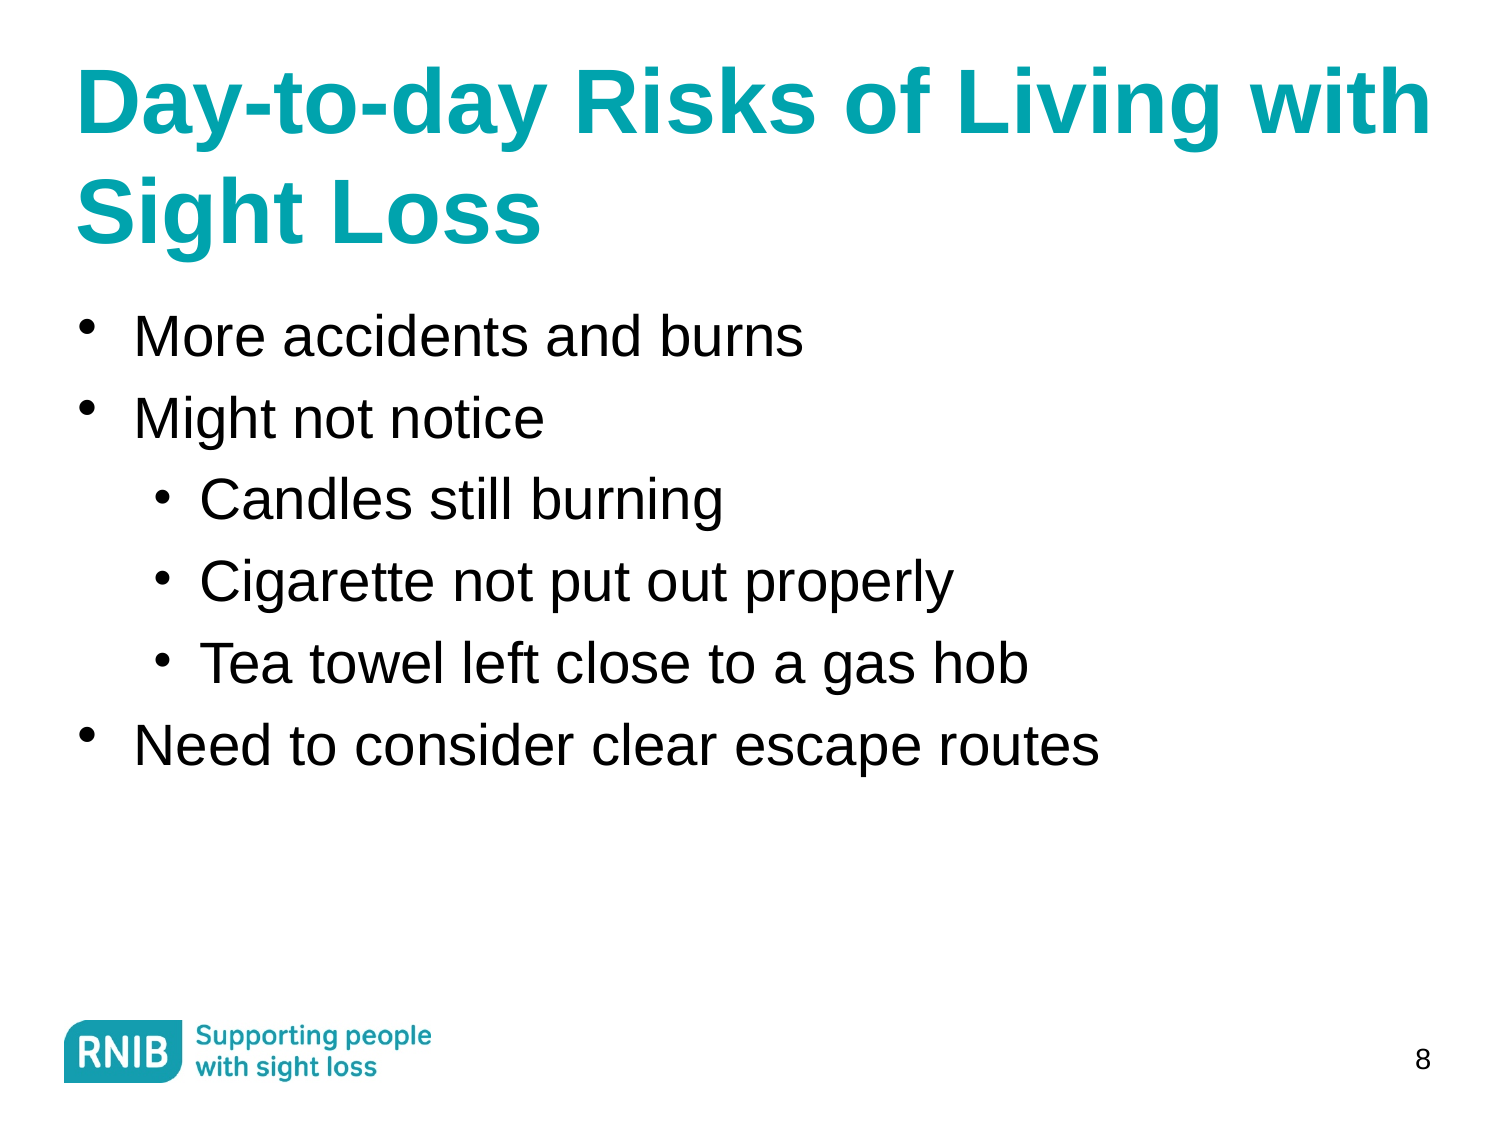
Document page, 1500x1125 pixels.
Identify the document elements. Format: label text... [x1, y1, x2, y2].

slide_number 8 [1150, 1032, 1447, 1093]
list More accidents and burns Might not notice Candles still burning Cigarette not put out properly Tea towel left close to a gas hob Need to consider clear escape routes [62, 290, 1447, 901]
title Day-to-day Risks of Living with Sight Loss [74, 37, 1447, 268]
picture [64, 1020, 431, 1083]
